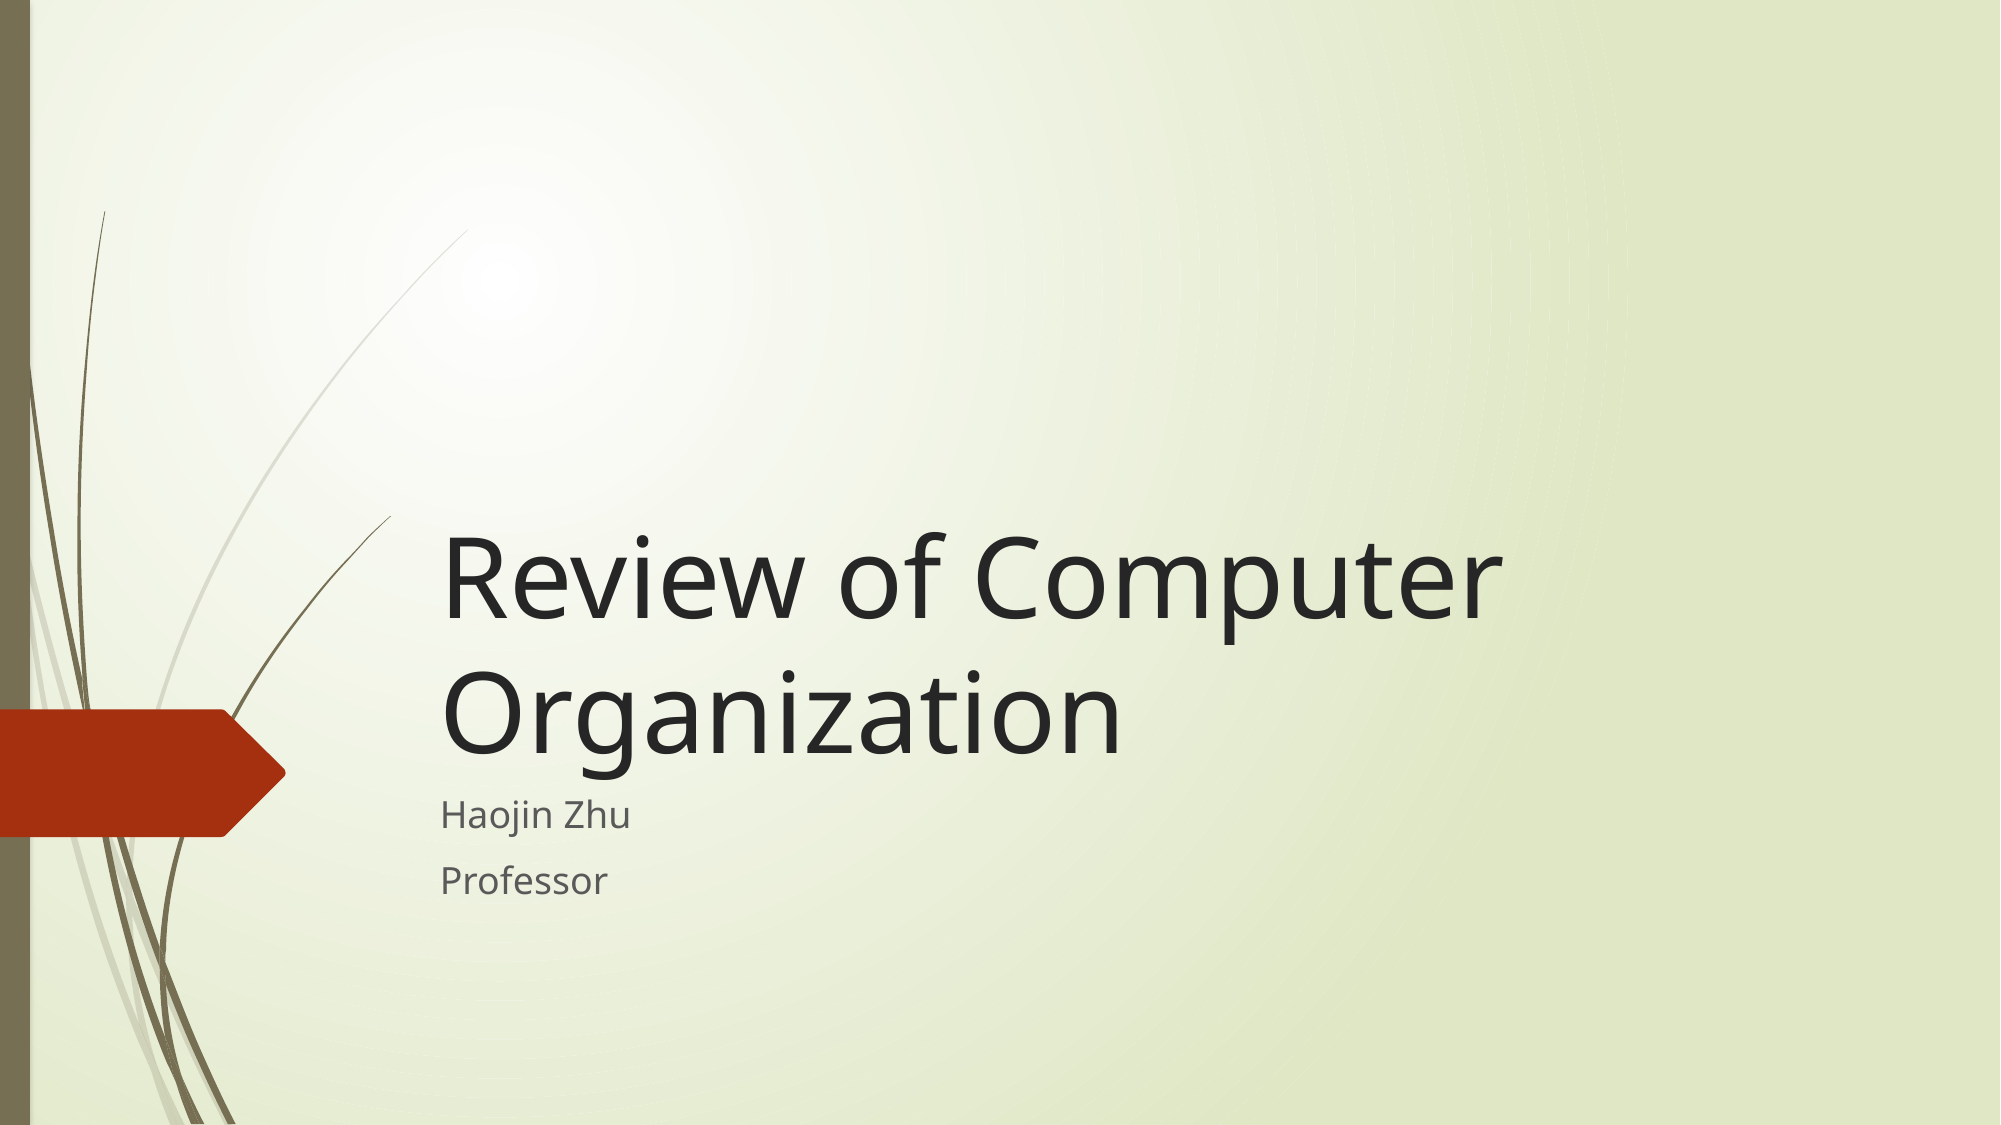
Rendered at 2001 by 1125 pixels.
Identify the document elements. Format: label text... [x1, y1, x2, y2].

title Review of Computer Organization [424, 412, 1888, 783]
subtitle Haojin Zhu Professor [424, 783, 1888, 1125]
